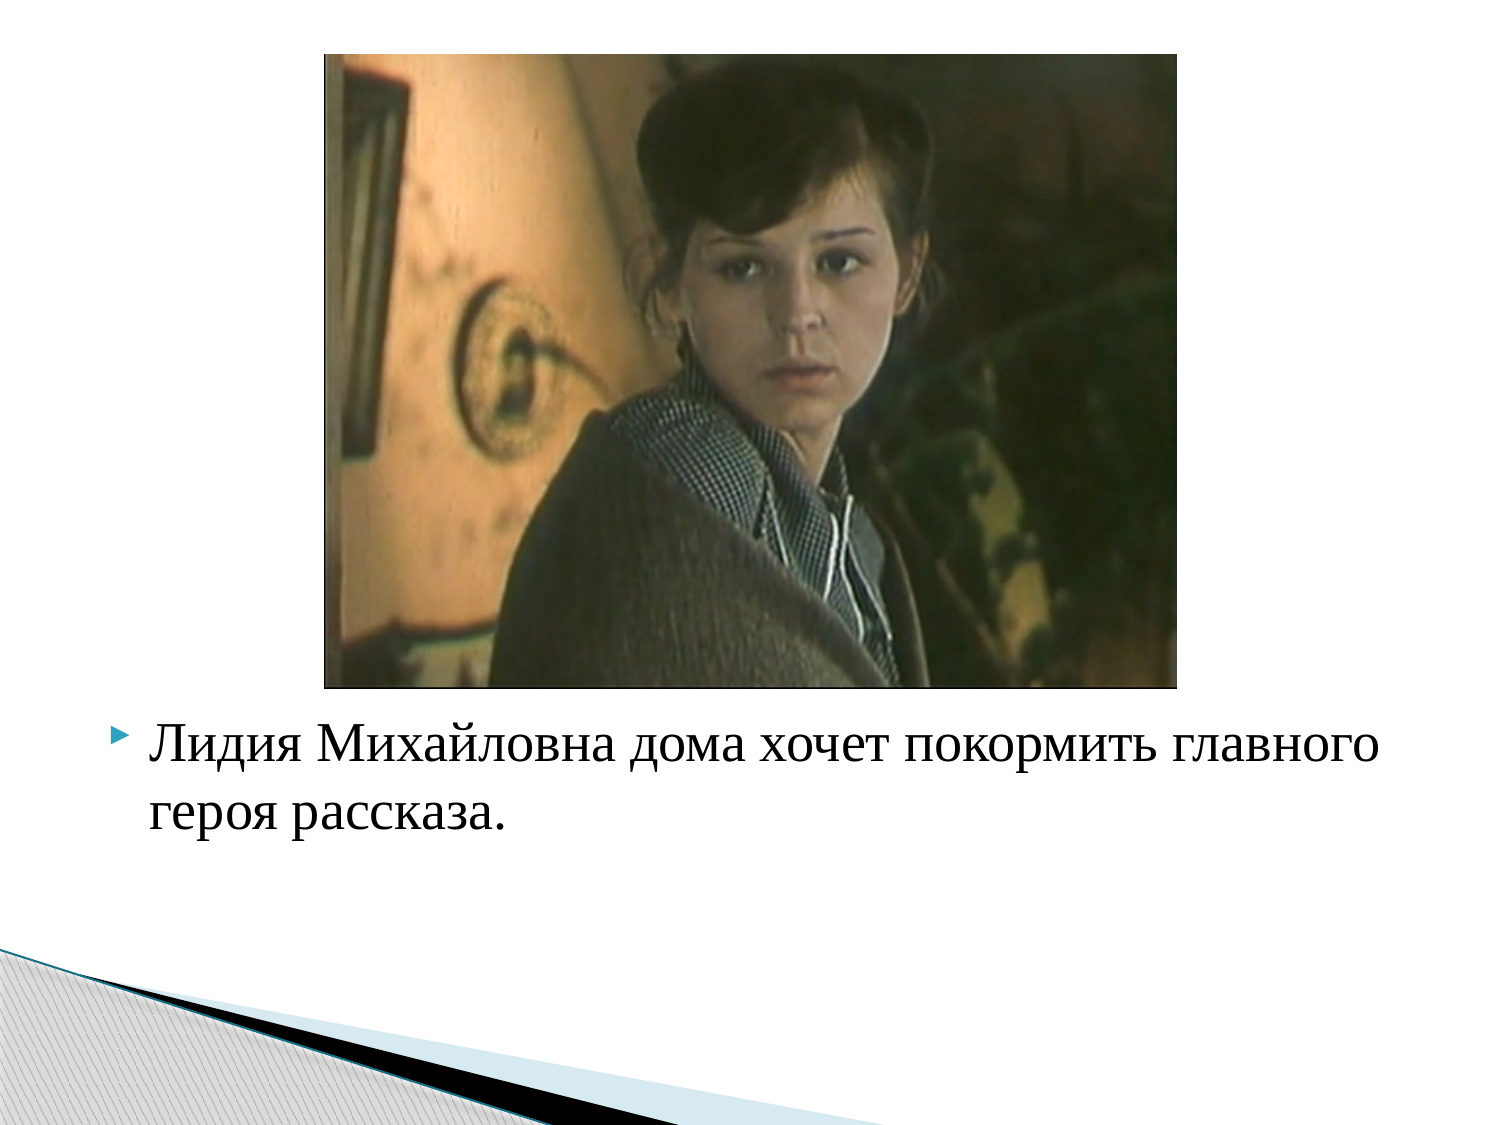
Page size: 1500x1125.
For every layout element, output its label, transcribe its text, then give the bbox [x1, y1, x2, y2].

list Лидия Михайловна дома хочет покормить главного героя рассказа. [75, 243, 1425, 963]
picture [324, 54, 1177, 690]
